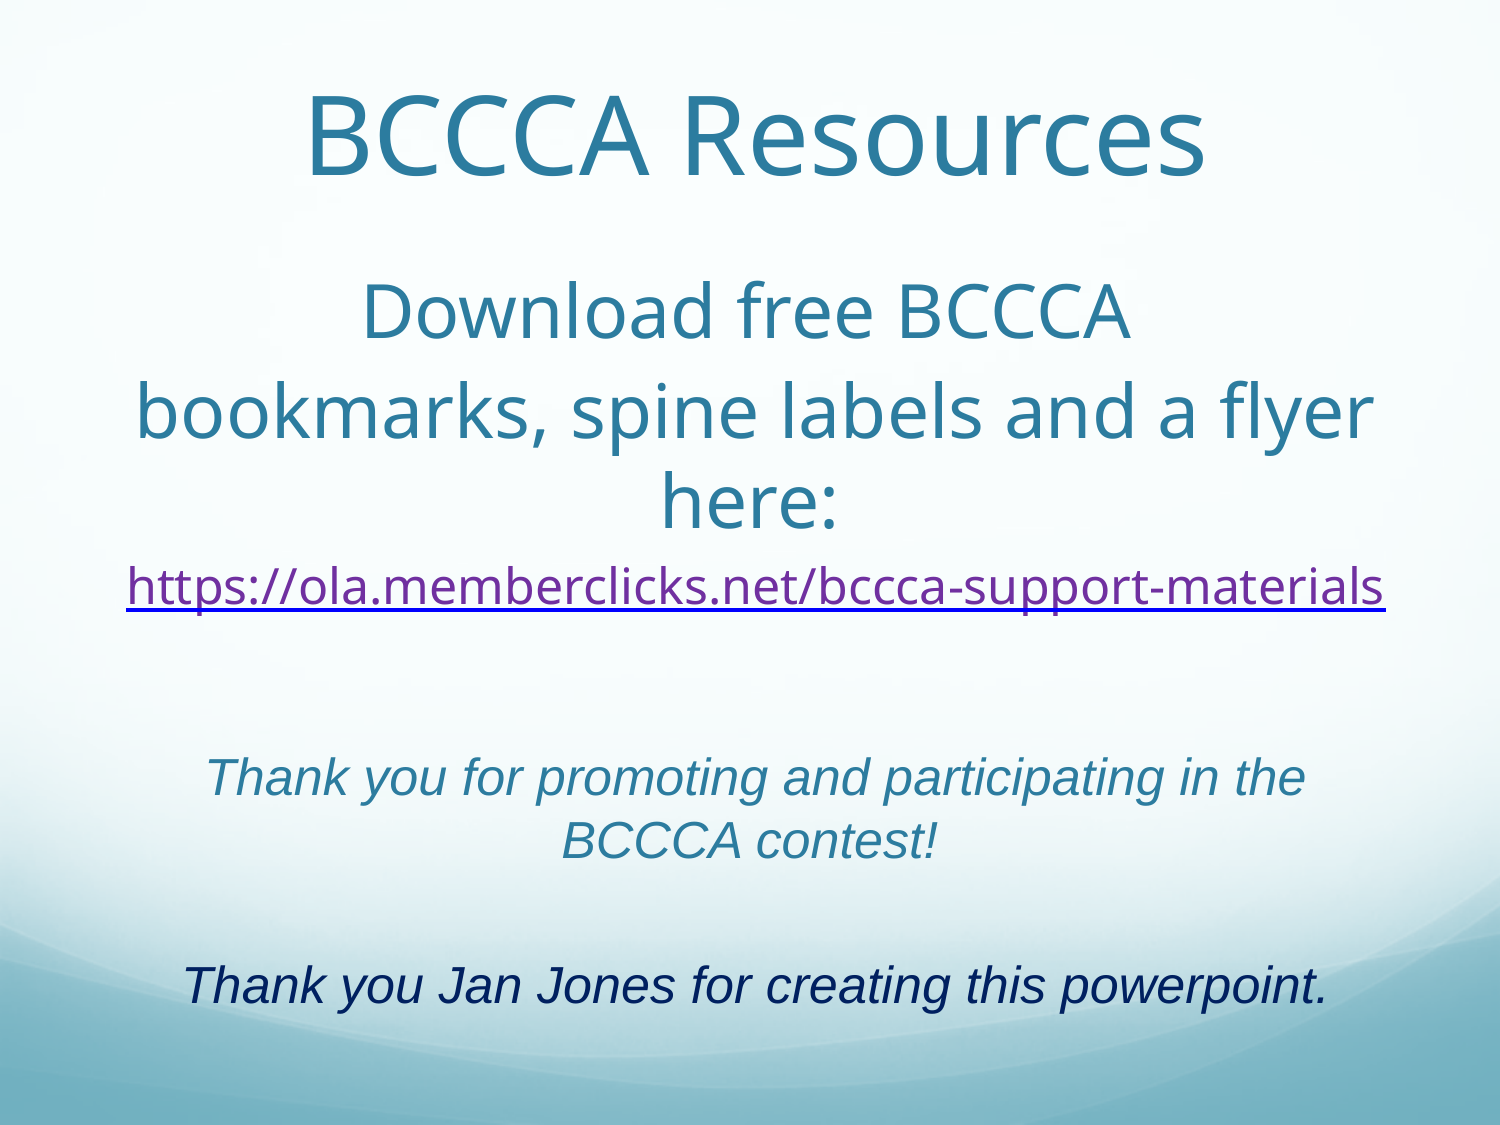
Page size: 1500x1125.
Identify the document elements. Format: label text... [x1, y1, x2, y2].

list BCCCA Resources Download free BCCCA bookmarks, spine labels and a flyer here: https://ola.memberclicks.net/bccca-support-materials Thank you for promoting and participating in the BCCCA contest! Thank you Jan Jones for creating this powerpoint. [81, 53, 1419, 1026]
